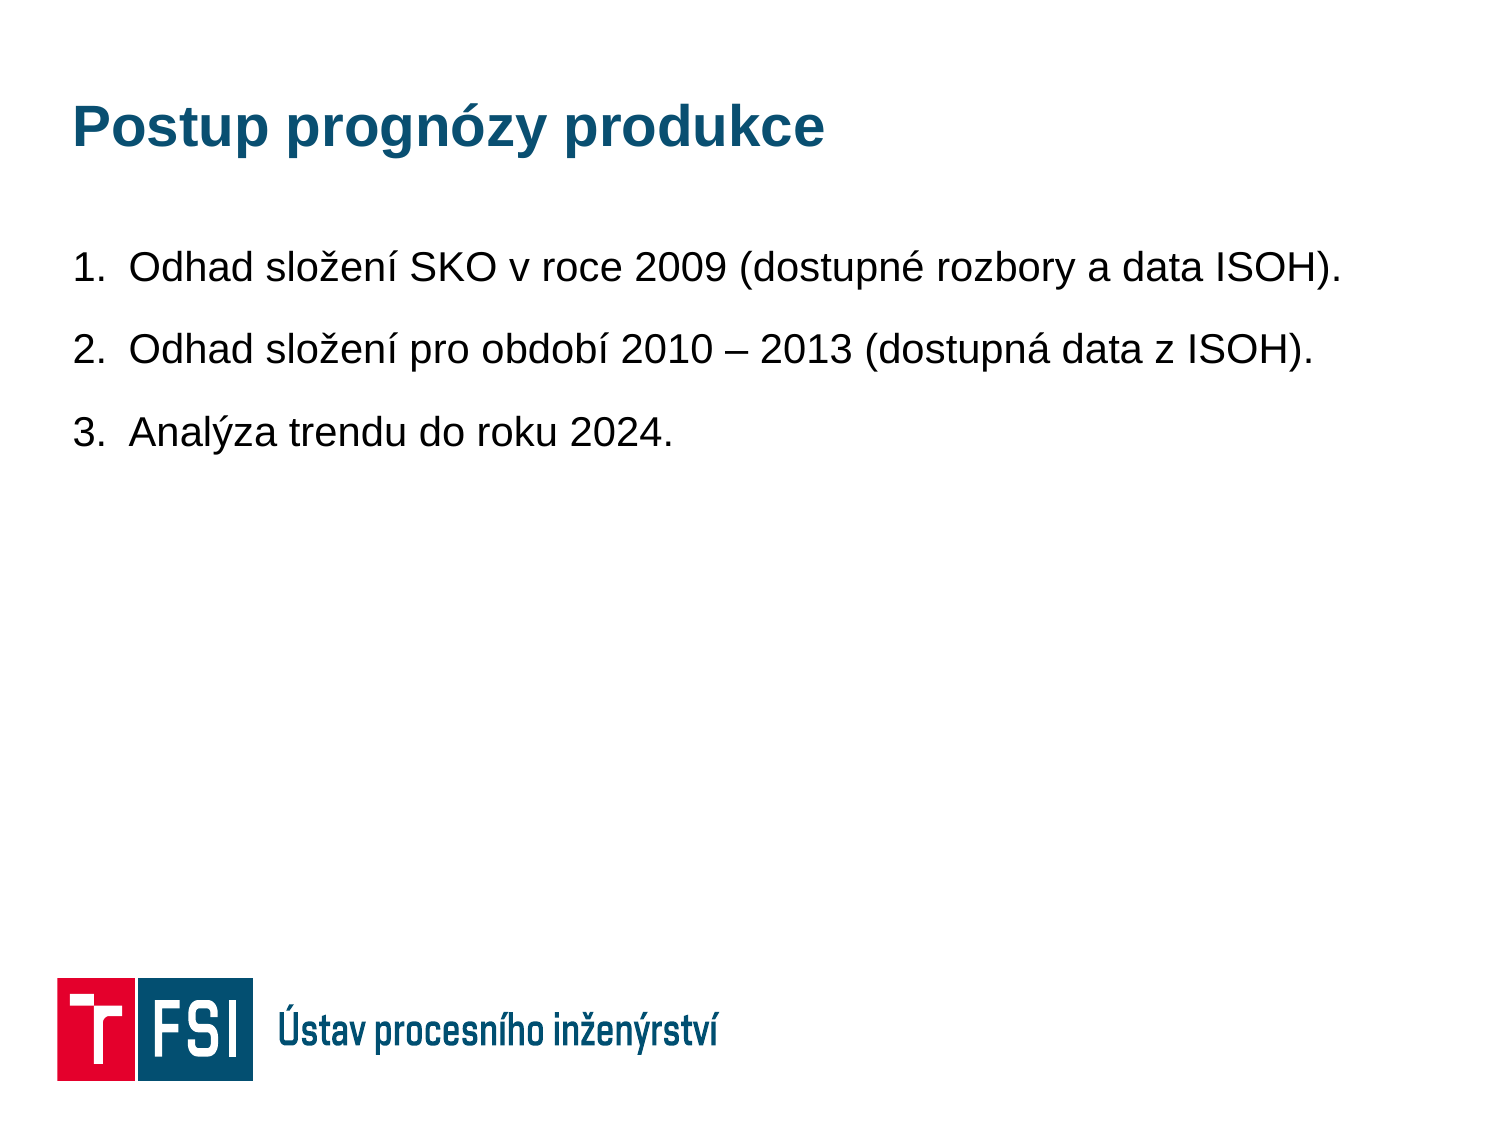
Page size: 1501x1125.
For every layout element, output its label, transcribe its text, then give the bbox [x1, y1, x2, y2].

title Postup prognózy produkce [57, 28, 1443, 227]
list Odhad složení SKO v roce 2009 (dostupné rozbory a data ISOH). Odhad složení pro období 2010 – 2013 (dostupná data z ISOH). Analýza trendu do roku 2024. [57, 237, 1443, 954]
